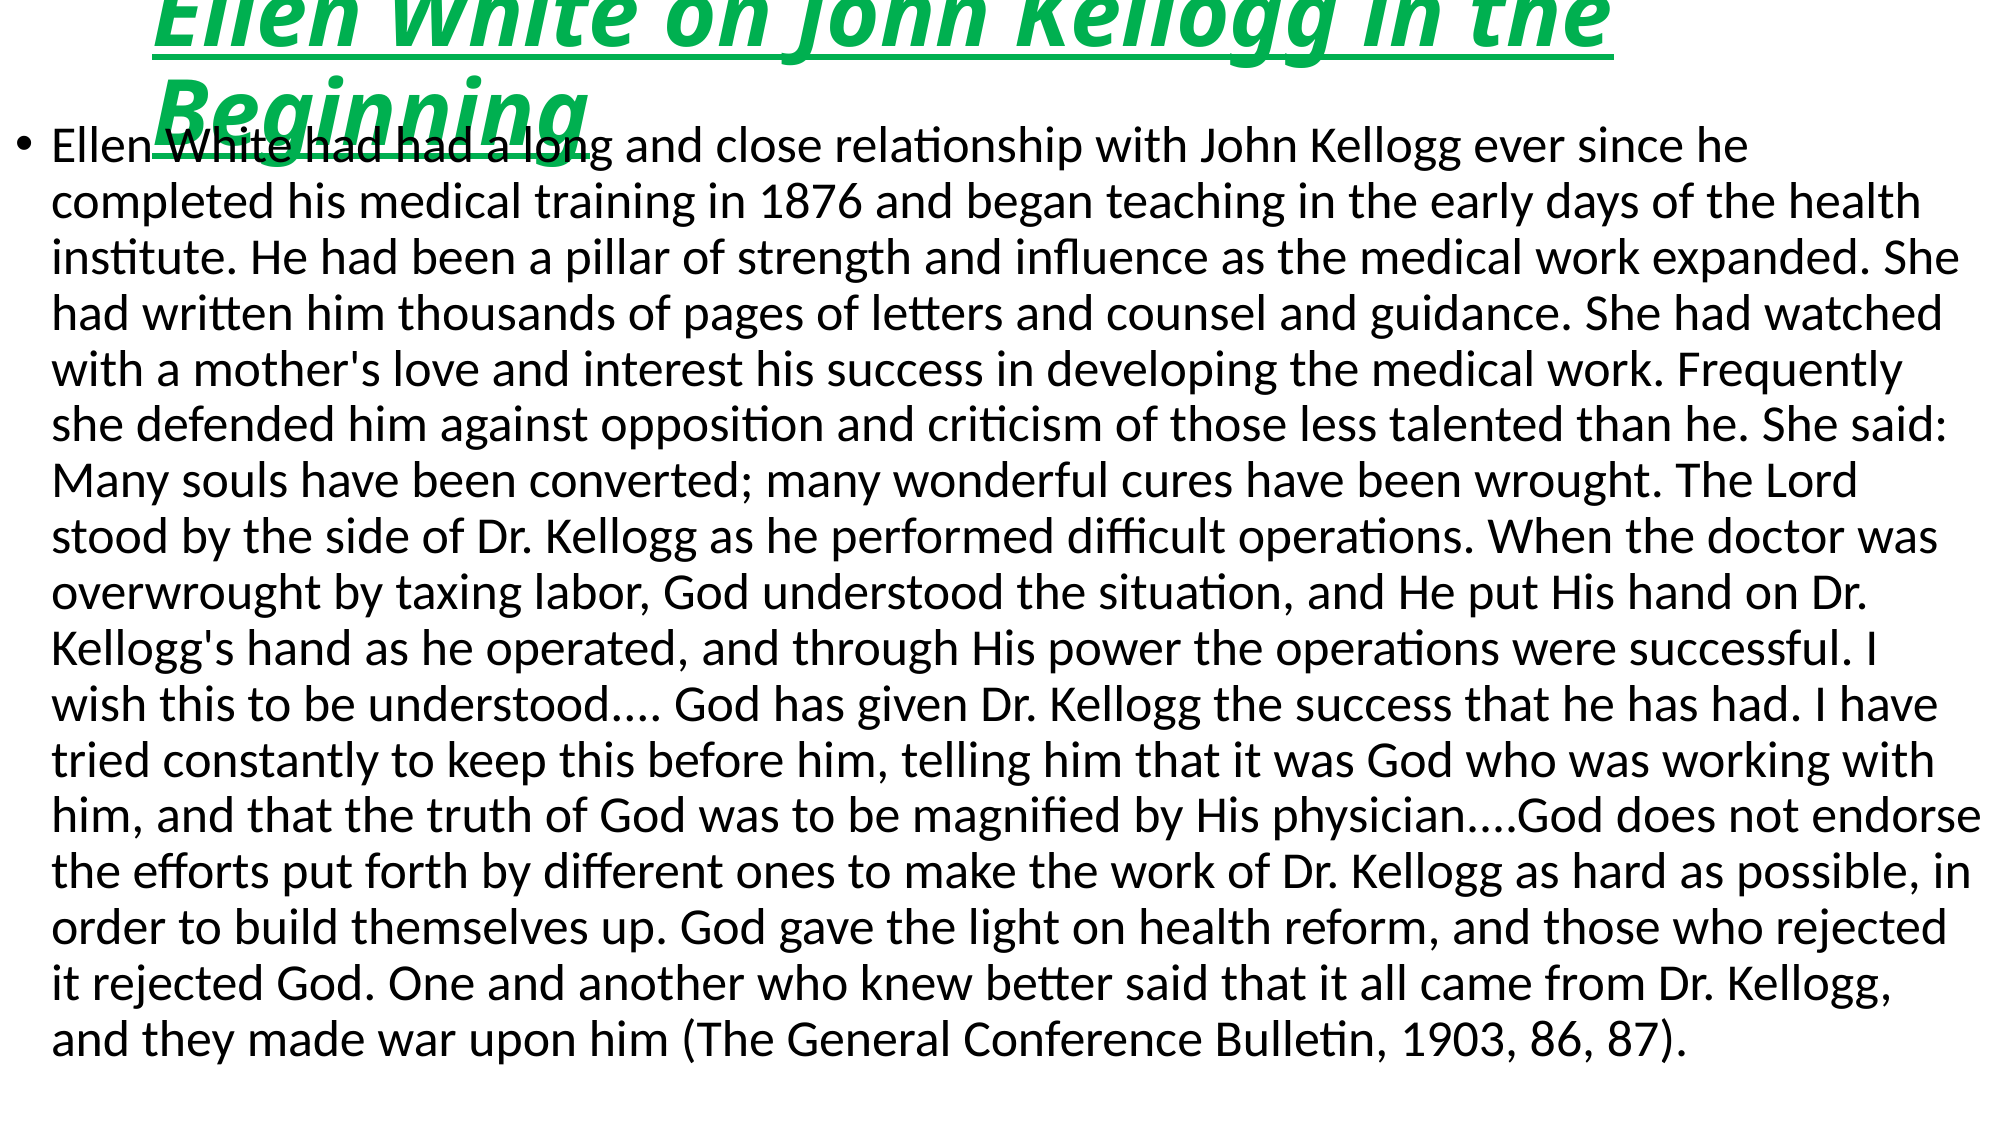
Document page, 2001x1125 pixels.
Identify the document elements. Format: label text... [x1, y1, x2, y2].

list Ellen White had had a long and close relationship with John Kellogg ever since he completed his medical training in 1876 and began teaching in the early days of the health institute. He had been a pillar of strength and influence as the medical work expanded. She had written him thousands of pages of letters and counsel and guidance. She had watched with a mother's love and interest his success in developing the medical work. Frequently she defended him against opposition and criticism of those less talented than he. She said: Many souls have been converted; many wonderful cures have been wrought. The Lord stood by the side of Dr. Kellogg as he performed difficult operations. When the doctor was overwrought by taxing labor, God understood the situation, and He put His hand on Dr. Kellogg's hand as he operated, and through His power the operations were successful. I wish this to be understood.... God has given Dr. Kellogg the success that he has had. I have tried constantly to keep this before him, telling him that it was God who was working with him, and that the truth of God was to be magnified by His physician....God does not endorse the efforts put forth by different ones to make the work of Dr. Kellogg as hard as possible, in order to build themselves up. God gave the light on health reform, and those who rejected it rejected God. One and another who knew better said that it all came from Dr. Kellogg, and they made war upon him (The General Conference Bulletin, 1903, 86, 87). [0, 110, 2000, 1125]
title Ellen White on John Kellogg in the Beginning [137, 0, 1863, 110]
